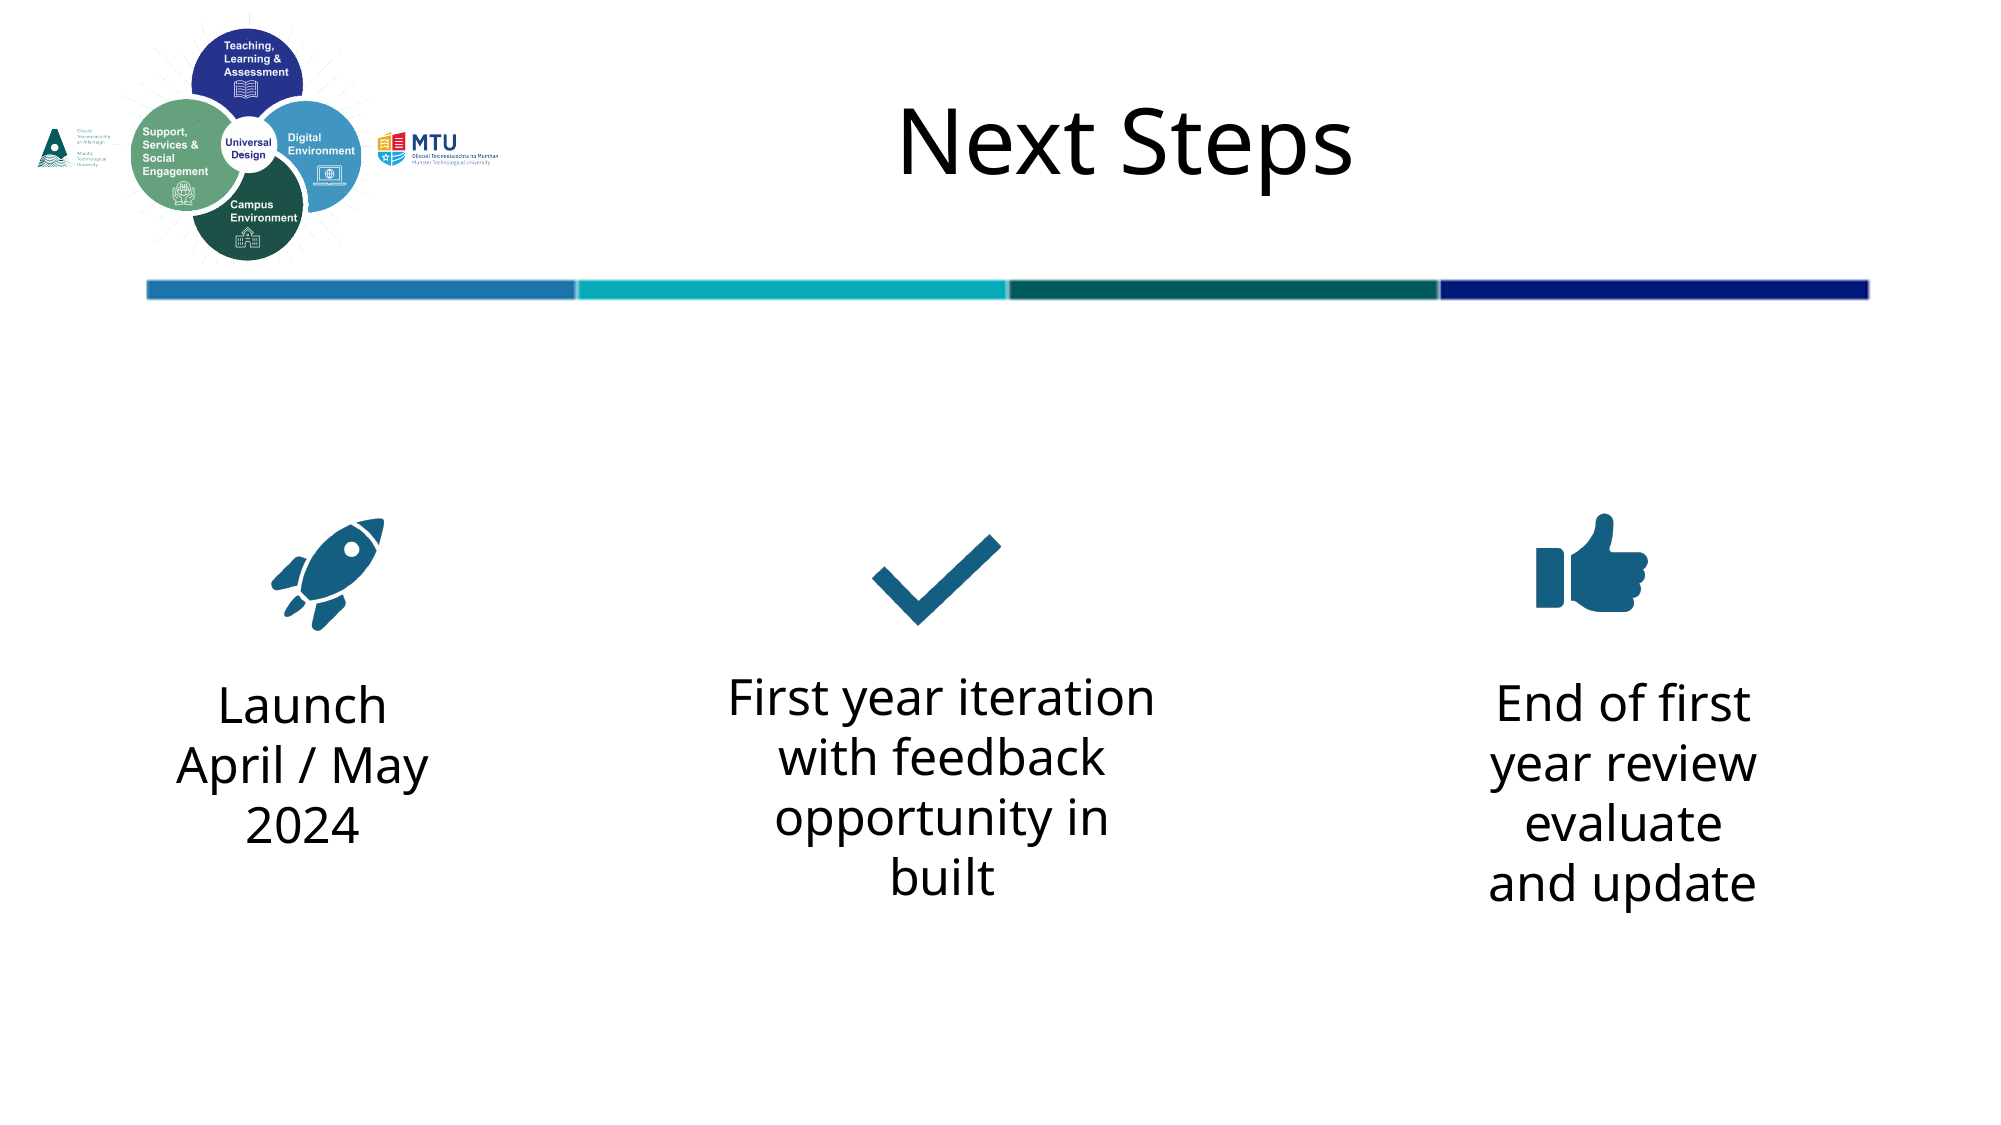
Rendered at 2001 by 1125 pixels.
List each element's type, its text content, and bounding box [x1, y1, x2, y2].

picture [0, 0, 1879, 328]
title Next Steps [880, 35, 1863, 254]
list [136, 411, 2000, 965]
